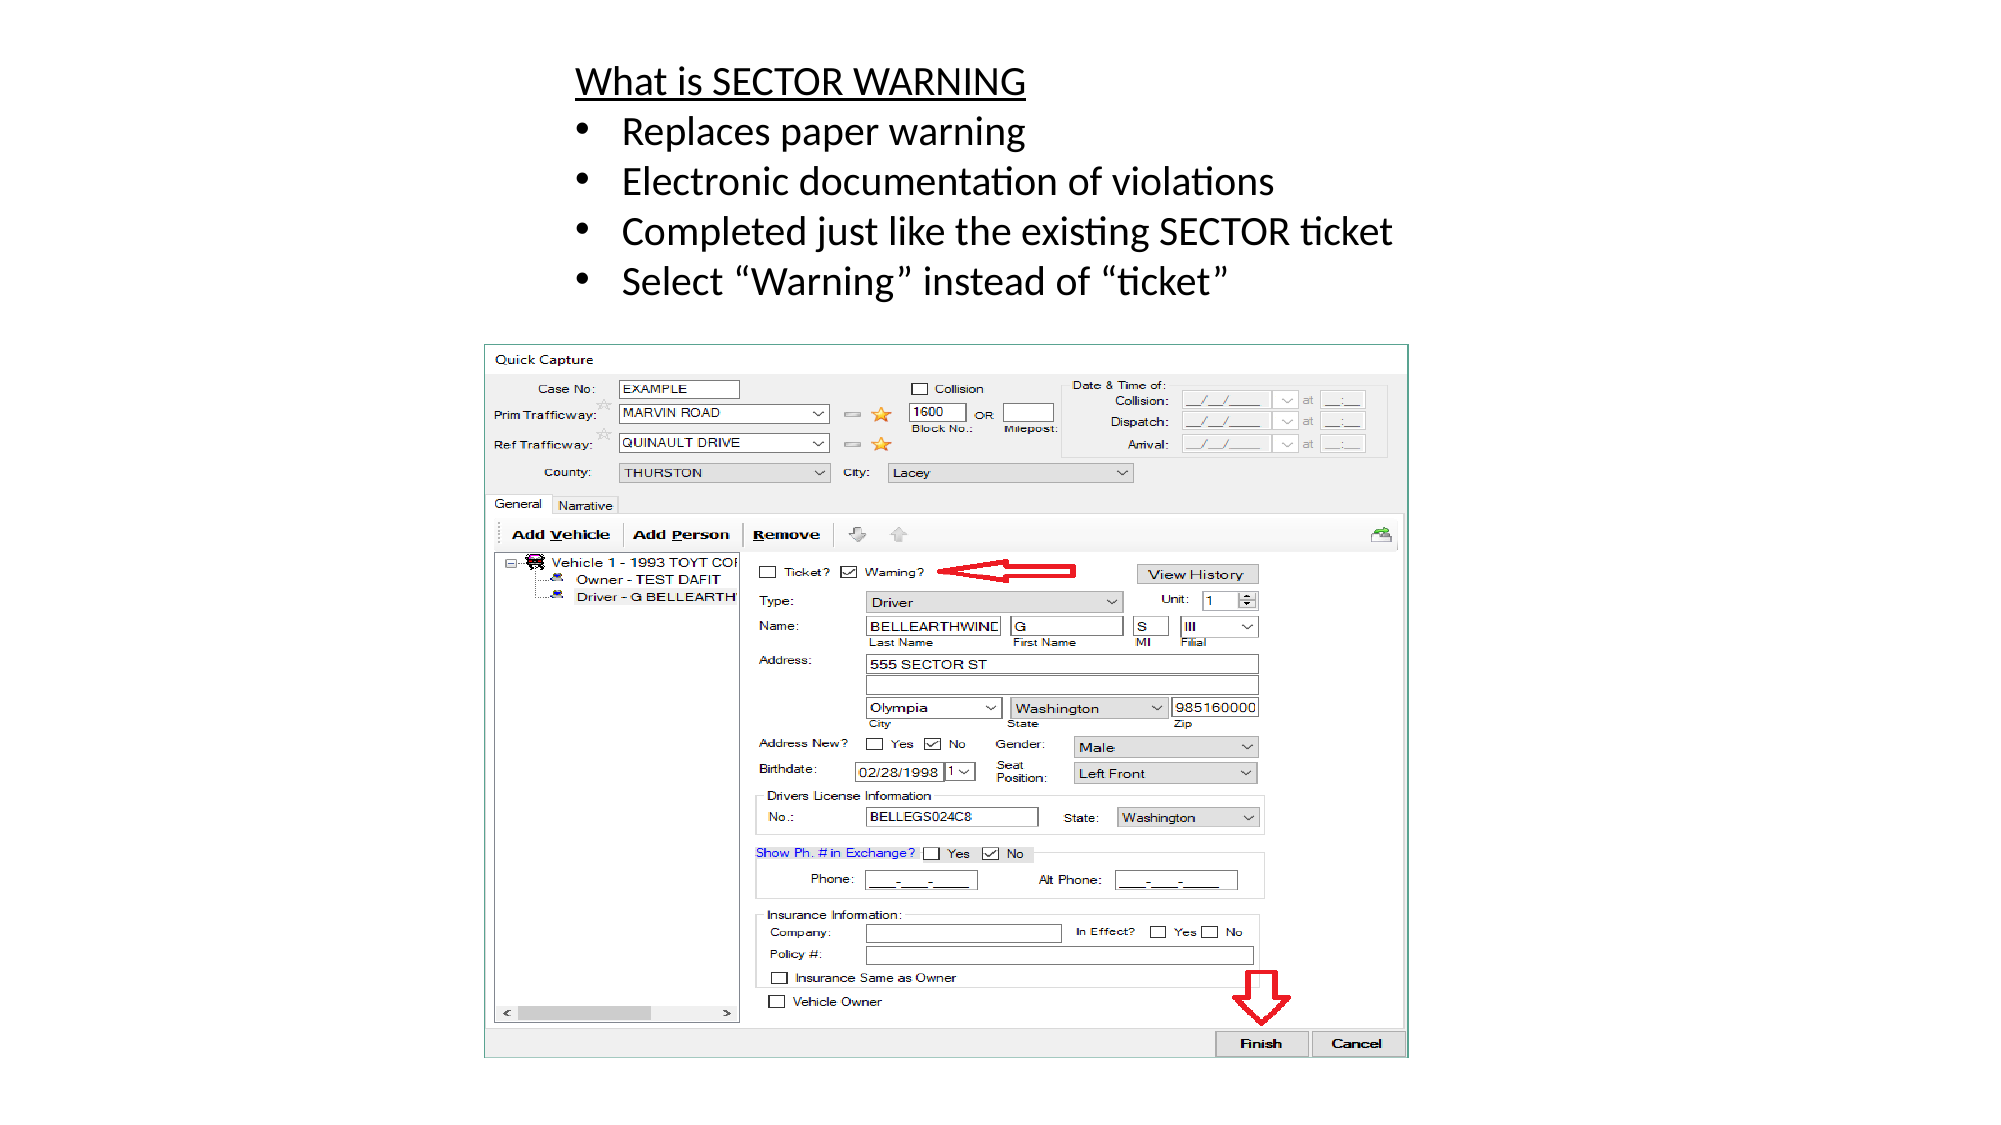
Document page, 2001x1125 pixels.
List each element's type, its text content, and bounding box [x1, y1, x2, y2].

picture [484, 344, 1409, 1058]
text_box What is SECTOR WARNING Replaces paper warning Electronic documentation of violations Completed just like the existing SECTOR ticket Select “Warning” instead of “ticket” [560, 46, 1409, 311]
